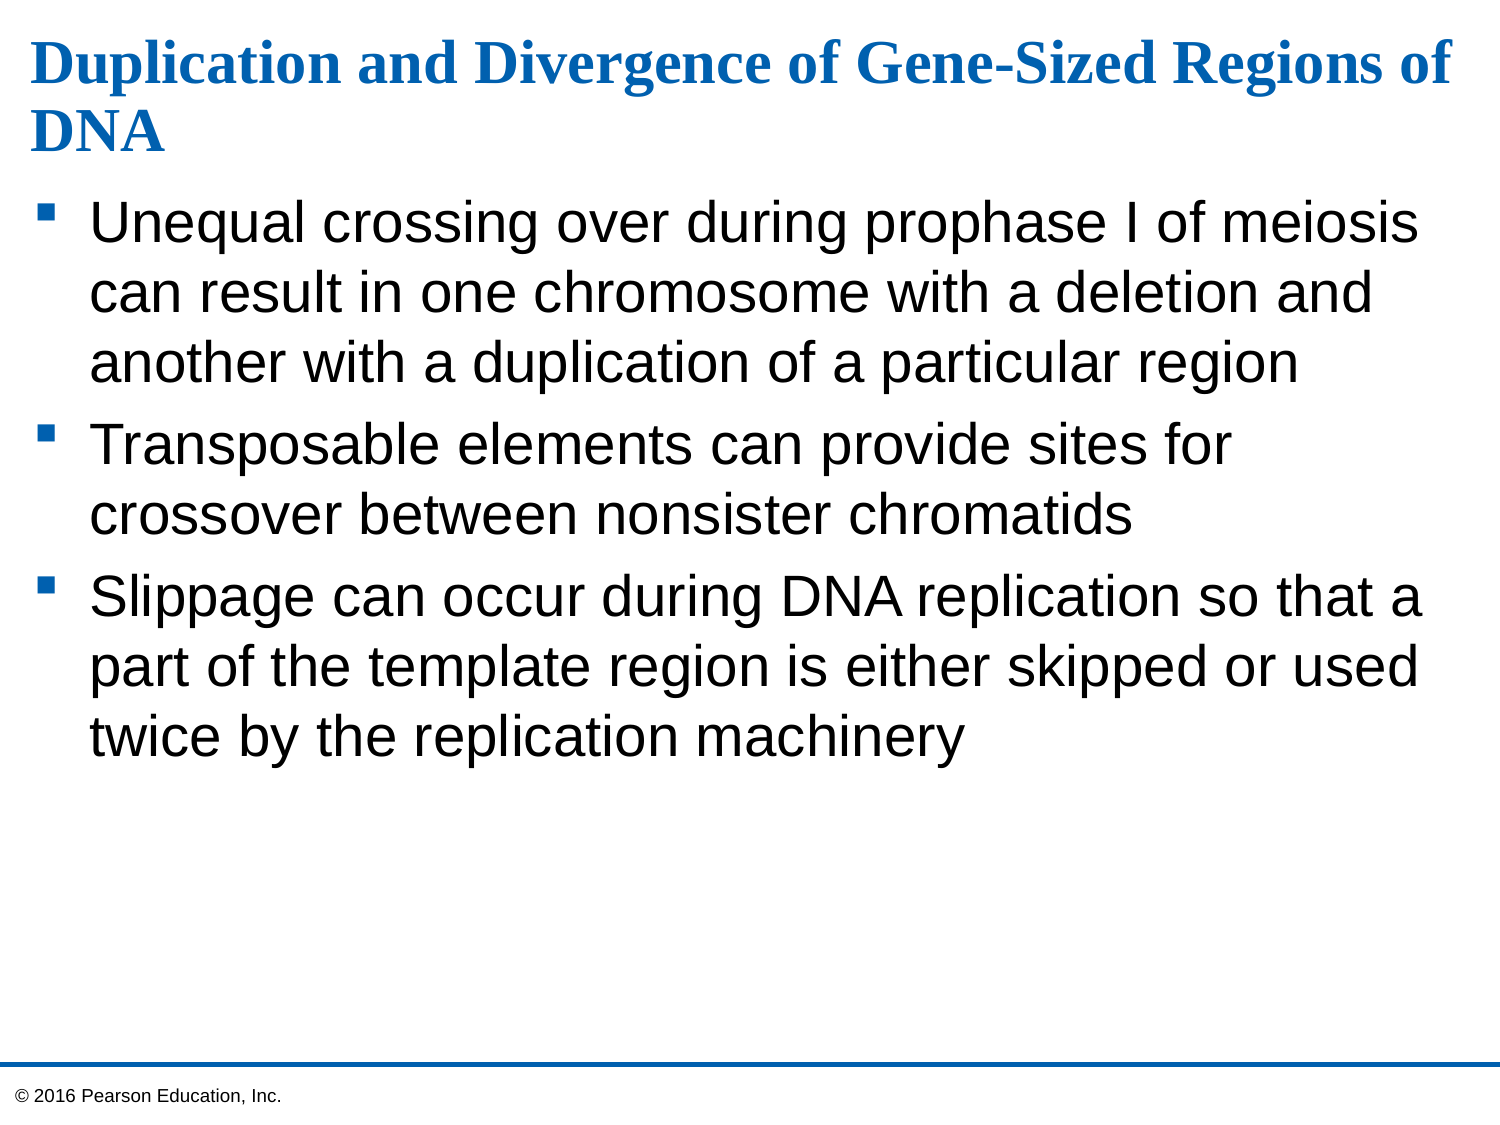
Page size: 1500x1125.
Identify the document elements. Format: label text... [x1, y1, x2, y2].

footer © 2016 Pearson Education, Inc. [0, 1064, 507, 1125]
title Duplication and Divergence of Gene-Sized Regions of DNA [29, 29, 1470, 165]
list Unequal crossing over during prophase I of meiosis can result in one chromosome with a deletion and another with a duplication of a particular region Transposable elements can provide sites for crossover between nonsister chromatids Slippage can occur during DNA replication so that a part of the template region is either skipped or used twice by the replication machinery [23, 184, 1464, 1043]
